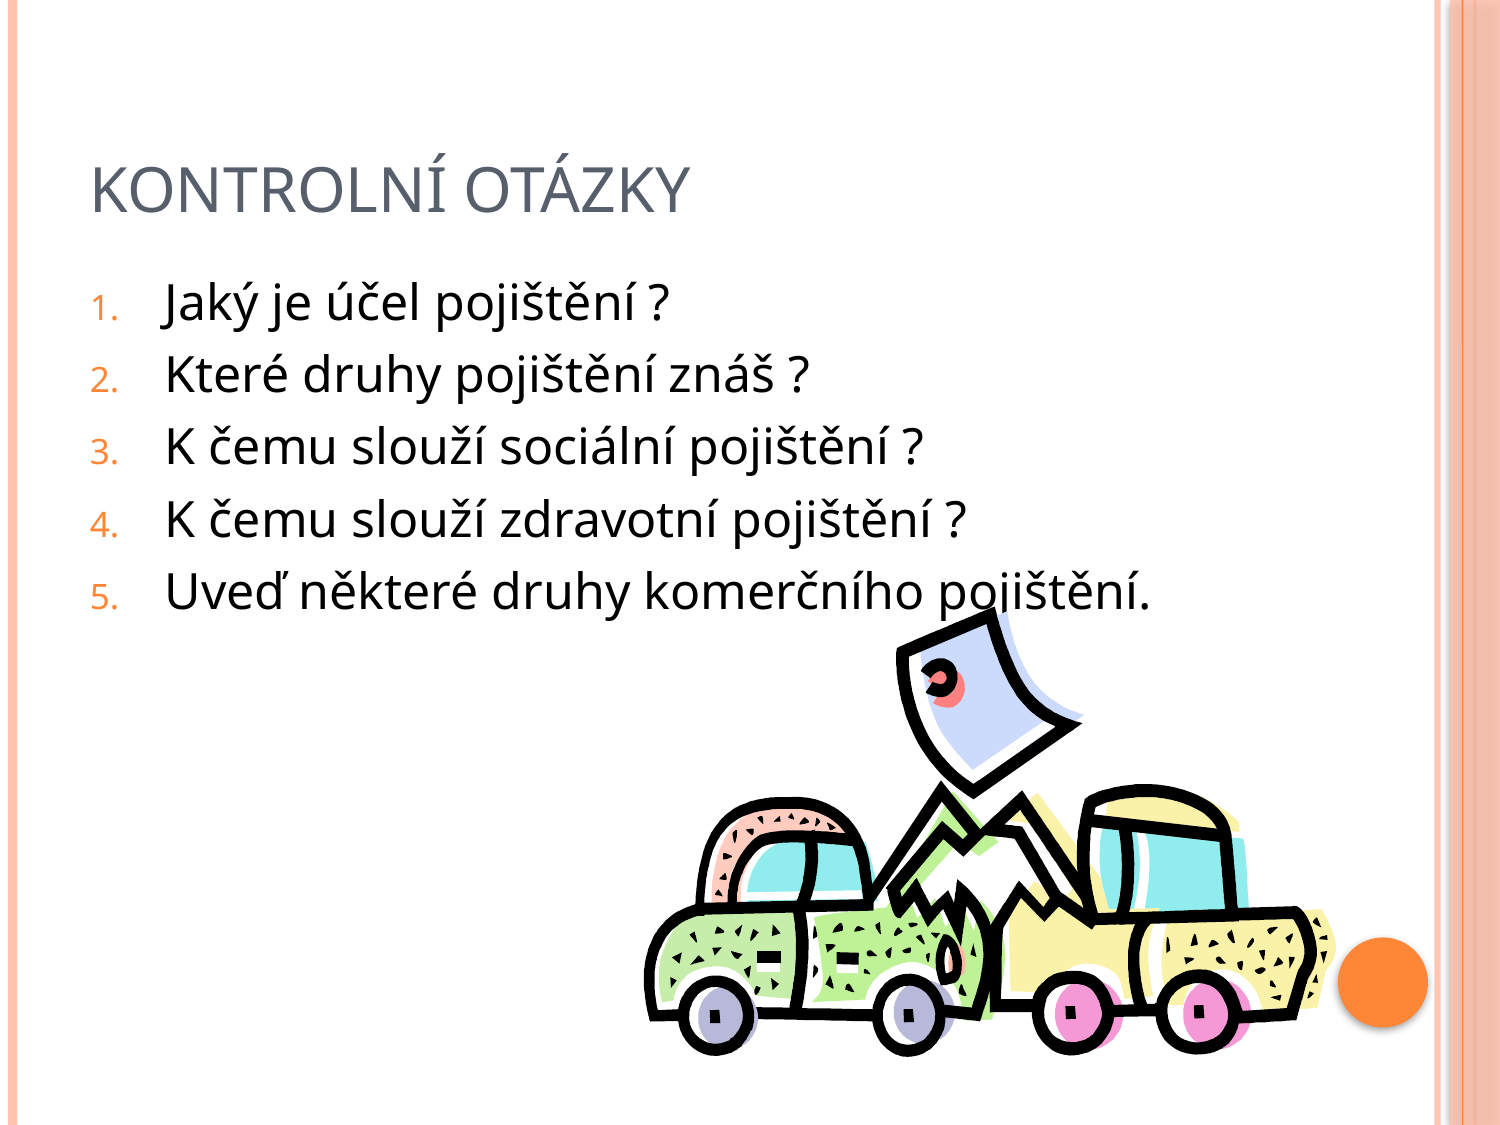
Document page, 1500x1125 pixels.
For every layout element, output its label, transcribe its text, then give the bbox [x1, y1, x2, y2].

title Kontrolní otázky [75, 45, 1300, 233]
list Jaký je účel pojištění ? Které druhy pojištění znáš ? K čemu slouží sociální pojištění ? K čemu slouží zdravotní pojištění ? Uveď některé druhy komerčního pojištění. [75, 262, 1300, 1062]
picture [643, 601, 1342, 1062]
